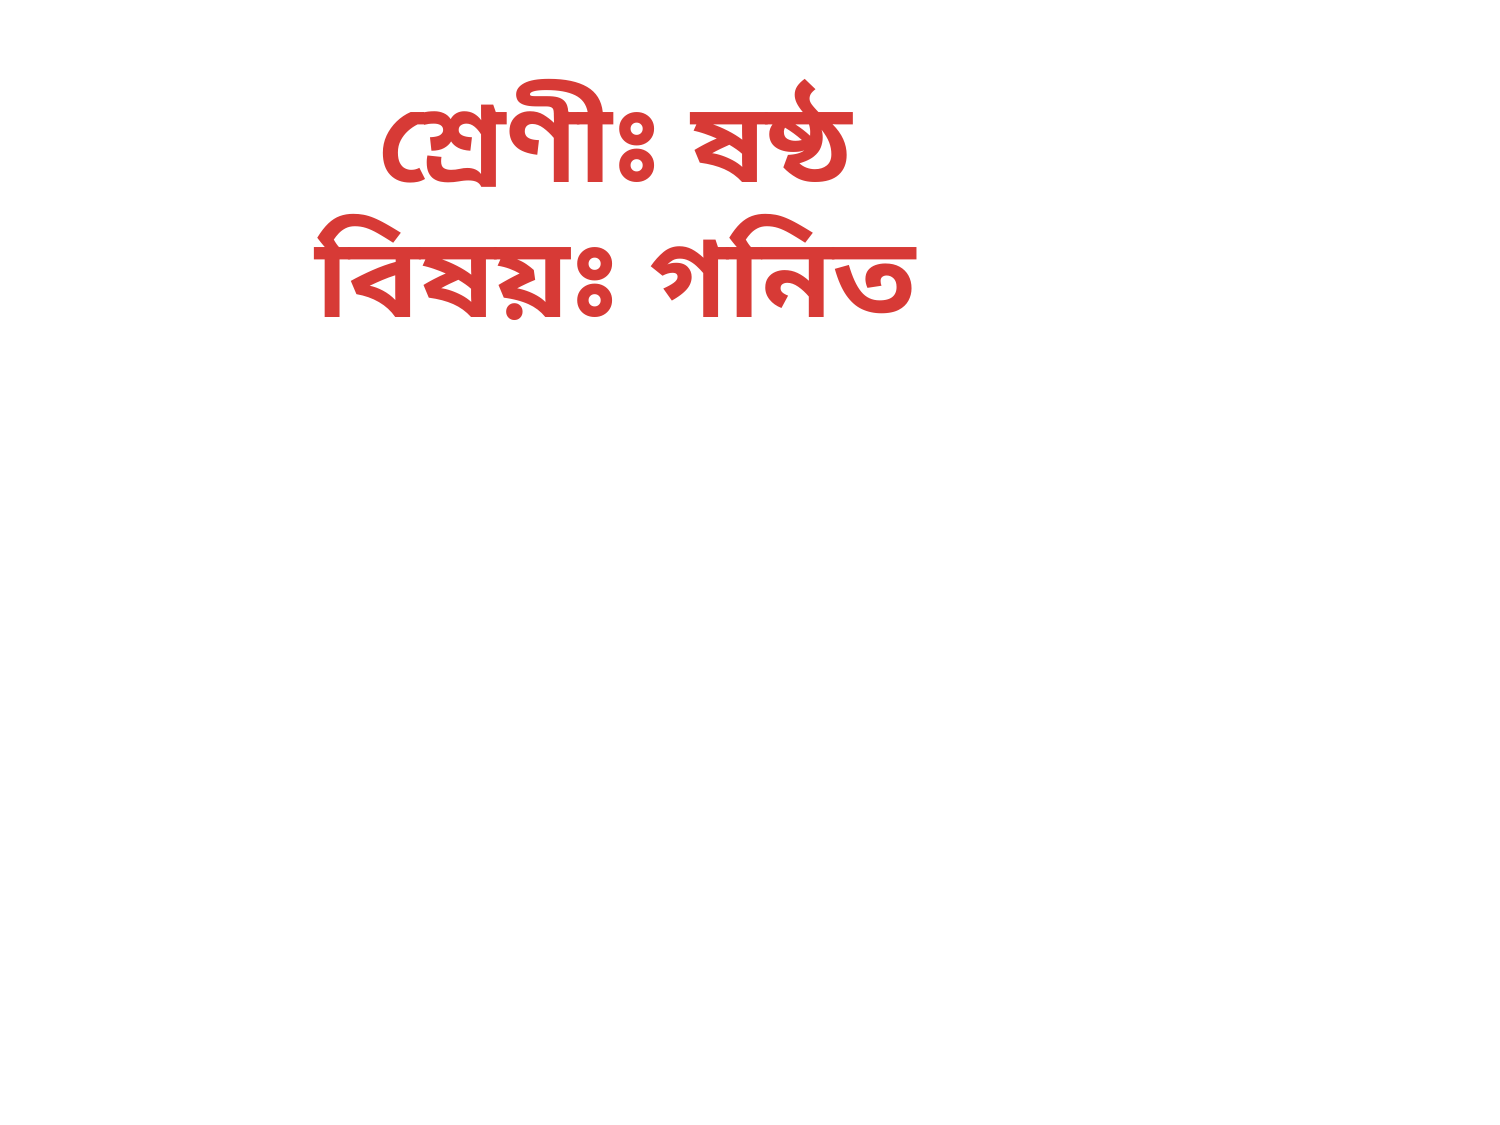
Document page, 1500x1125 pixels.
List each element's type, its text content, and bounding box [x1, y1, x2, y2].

text_box শ্রেণীঃ ষষ্ঠ বিষয়ঃ গনিত [124, 62, 1107, 483]
